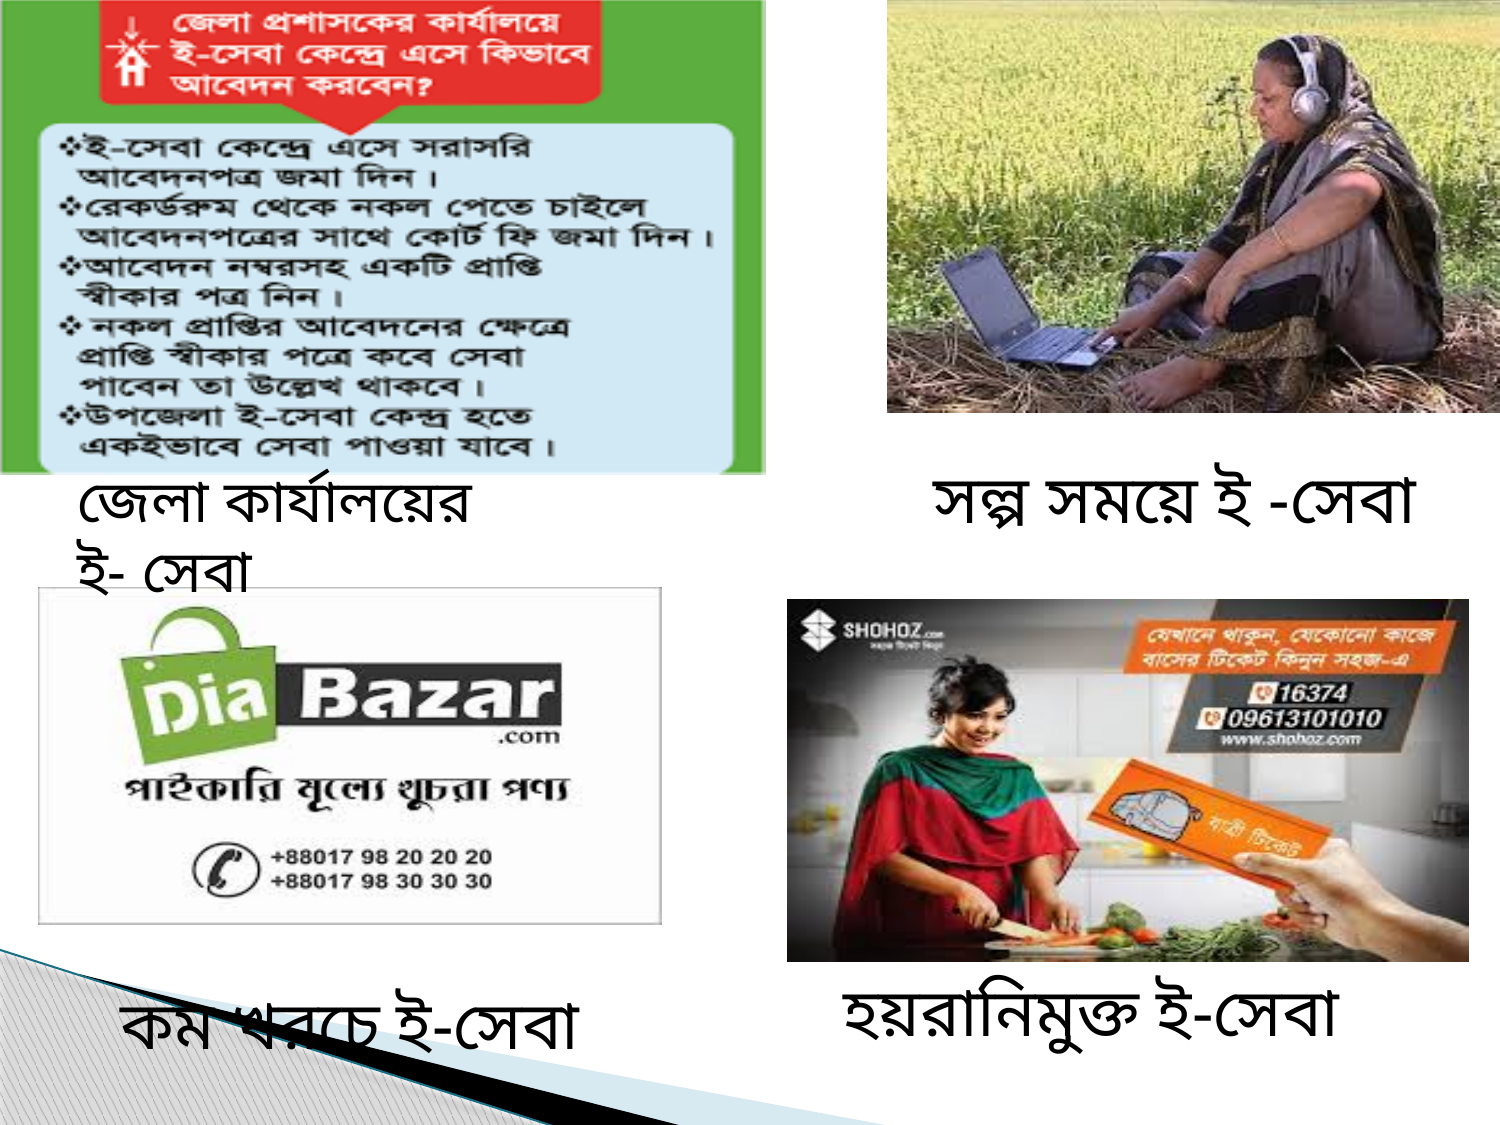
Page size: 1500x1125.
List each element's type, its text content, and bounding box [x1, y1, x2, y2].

picture [0, 0, 766, 476]
text_box জেলা কার্যালয়ের ই- সেবা [62, 487, 550, 586]
text_box সল্প সময়ে ই -সেবা [912, 449, 1438, 545]
text_box কম খরচে ই-সেবা [62, 975, 638, 1070]
picture [787, 599, 1469, 963]
picture [887, 0, 1500, 413]
text_box হয়রানিমুক্ত ই-সেবা [812, 975, 1388, 1058]
picture [38, 586, 662, 925]
